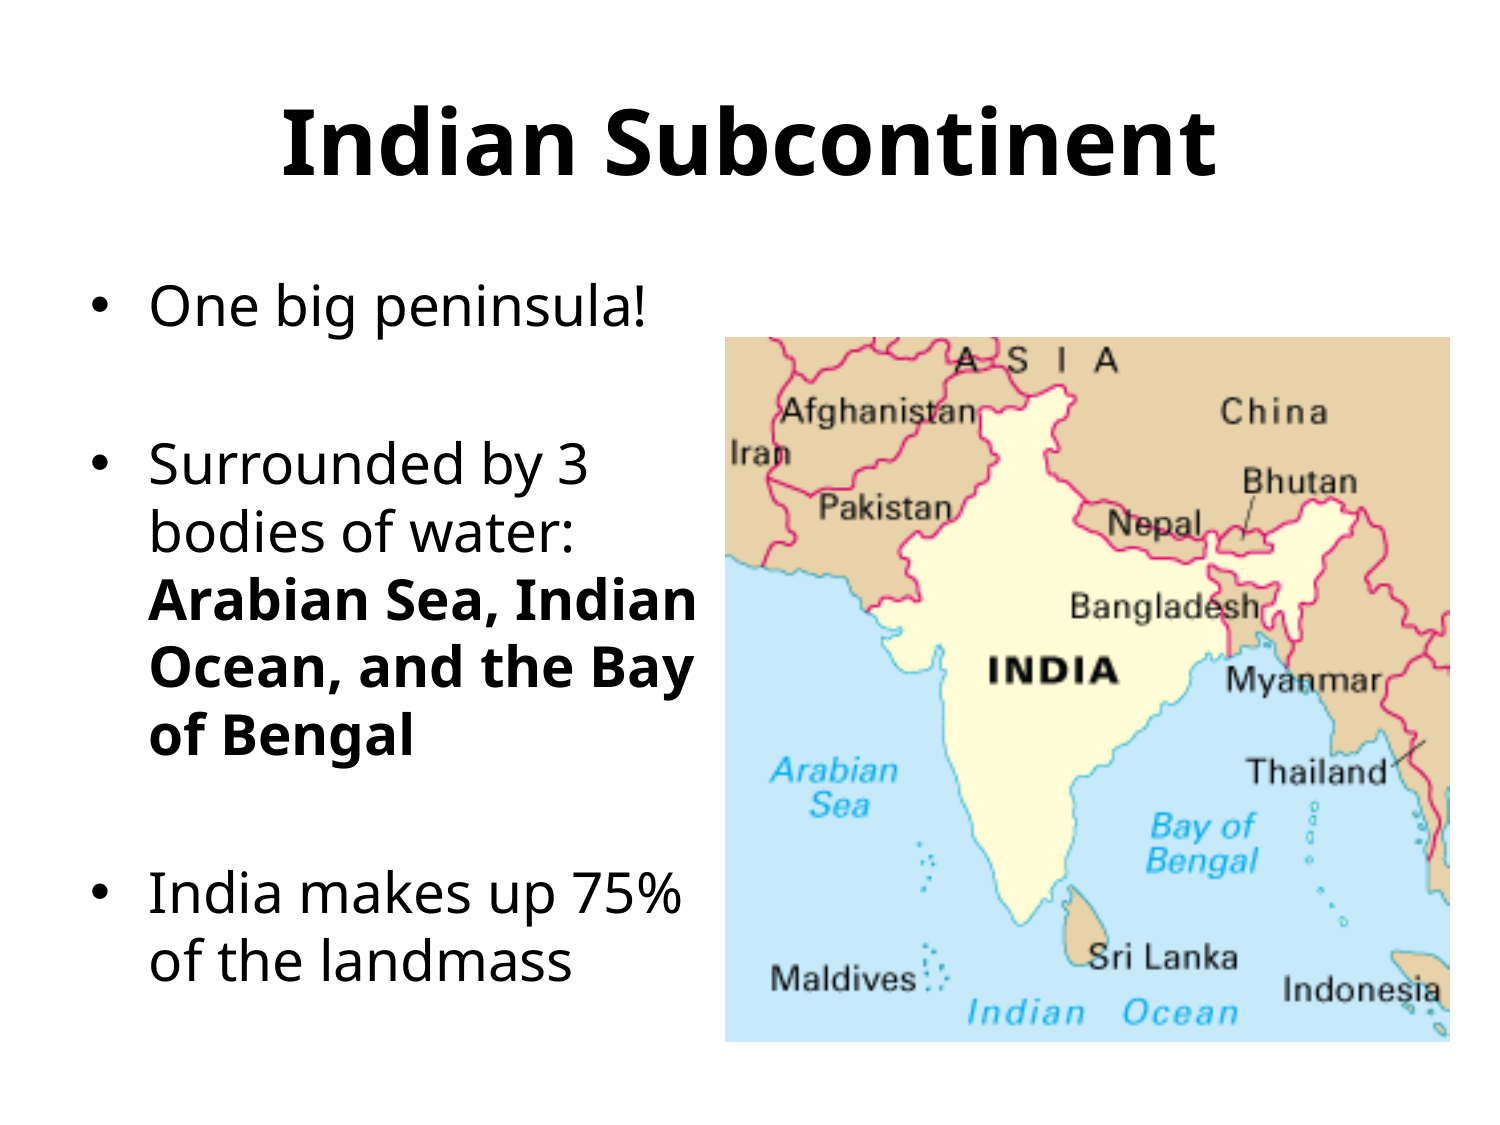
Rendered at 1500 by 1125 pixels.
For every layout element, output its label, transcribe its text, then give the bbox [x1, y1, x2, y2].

list One big peninsula! Surrounded by 3 bodies of water: Arabian Sea, Indian Ocean, and the Bay of Bengal India makes up 75% of the landmass [75, 262, 738, 1005]
title Indian Subcontinent [75, 45, 1425, 233]
picture [724, 337, 1451, 1042]
